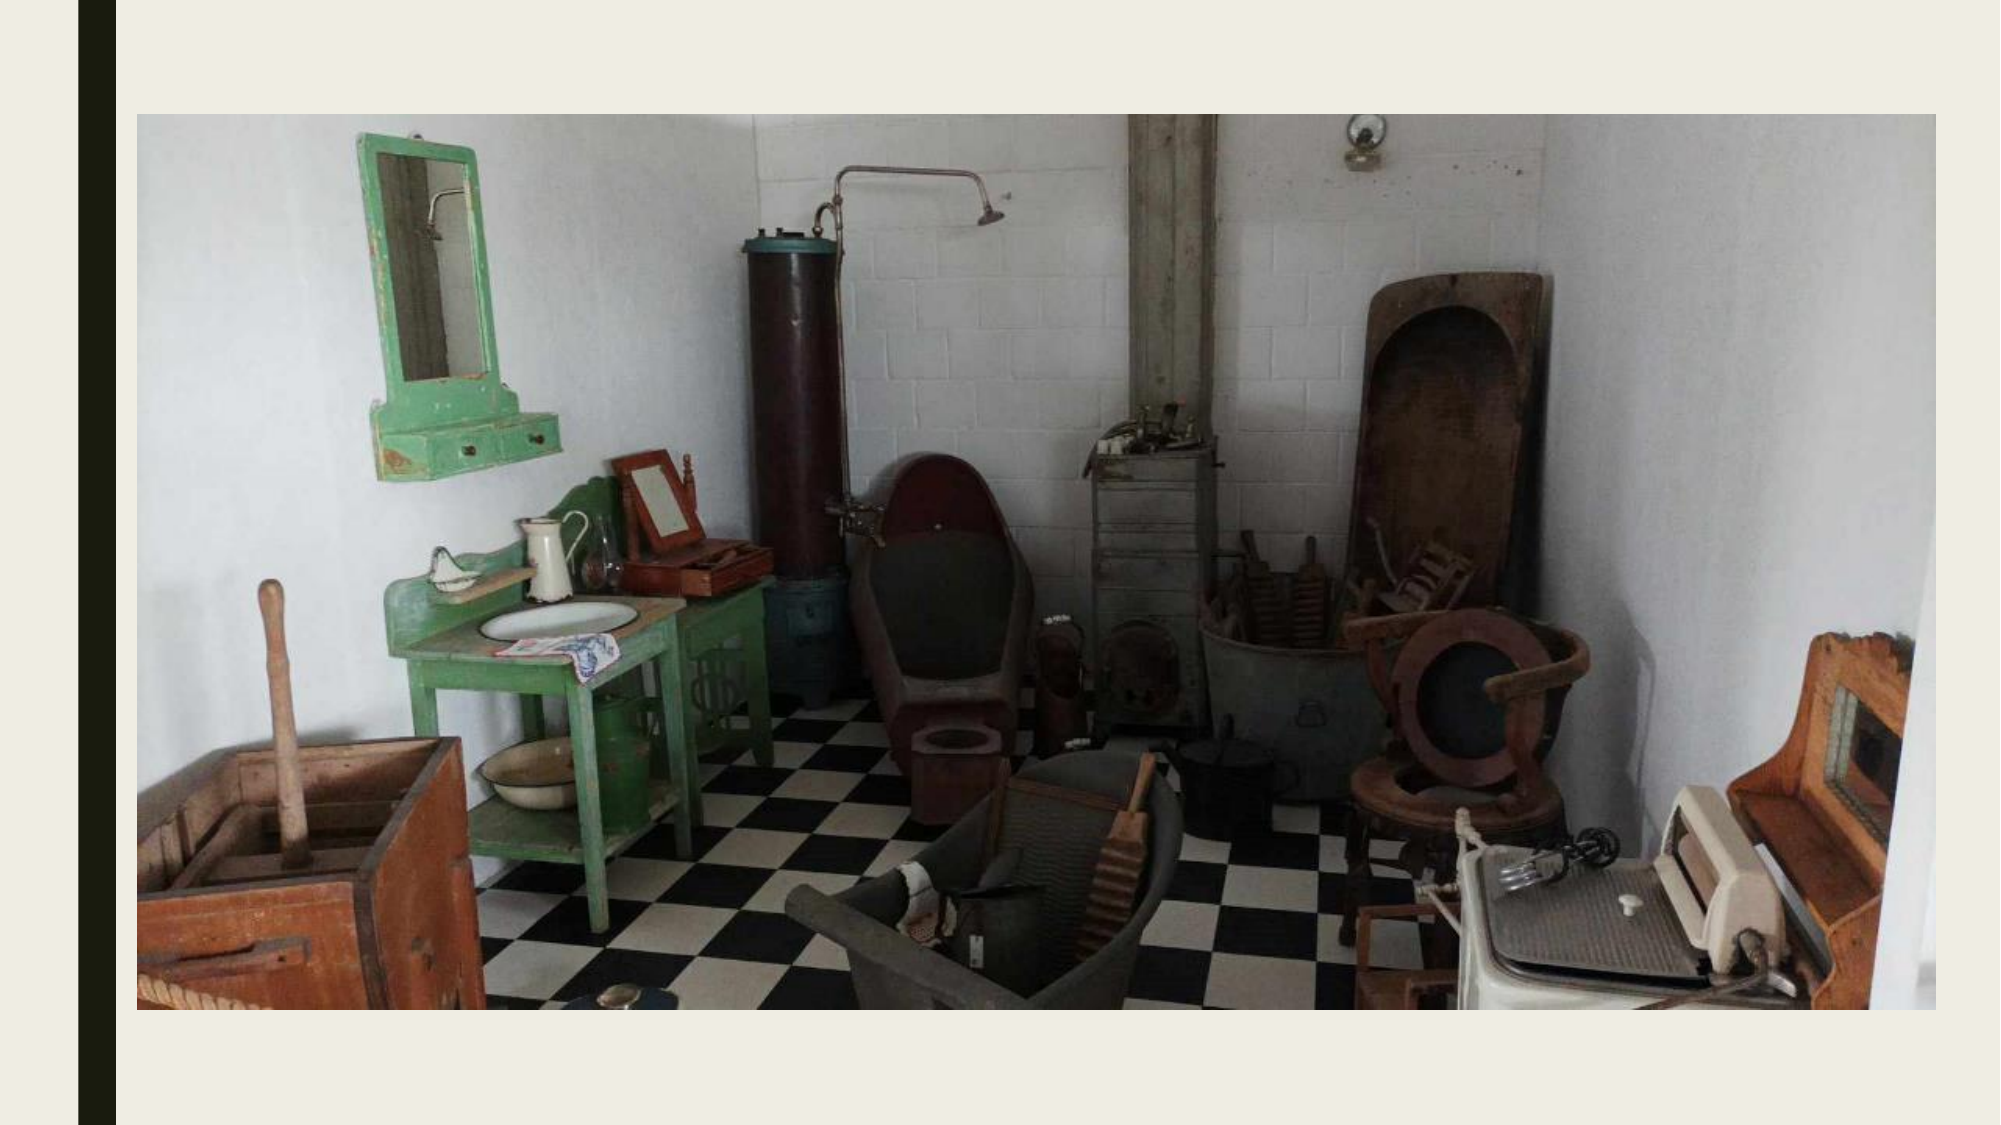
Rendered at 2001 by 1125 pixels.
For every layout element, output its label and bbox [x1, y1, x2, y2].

list [136, 114, 1935, 1011]
